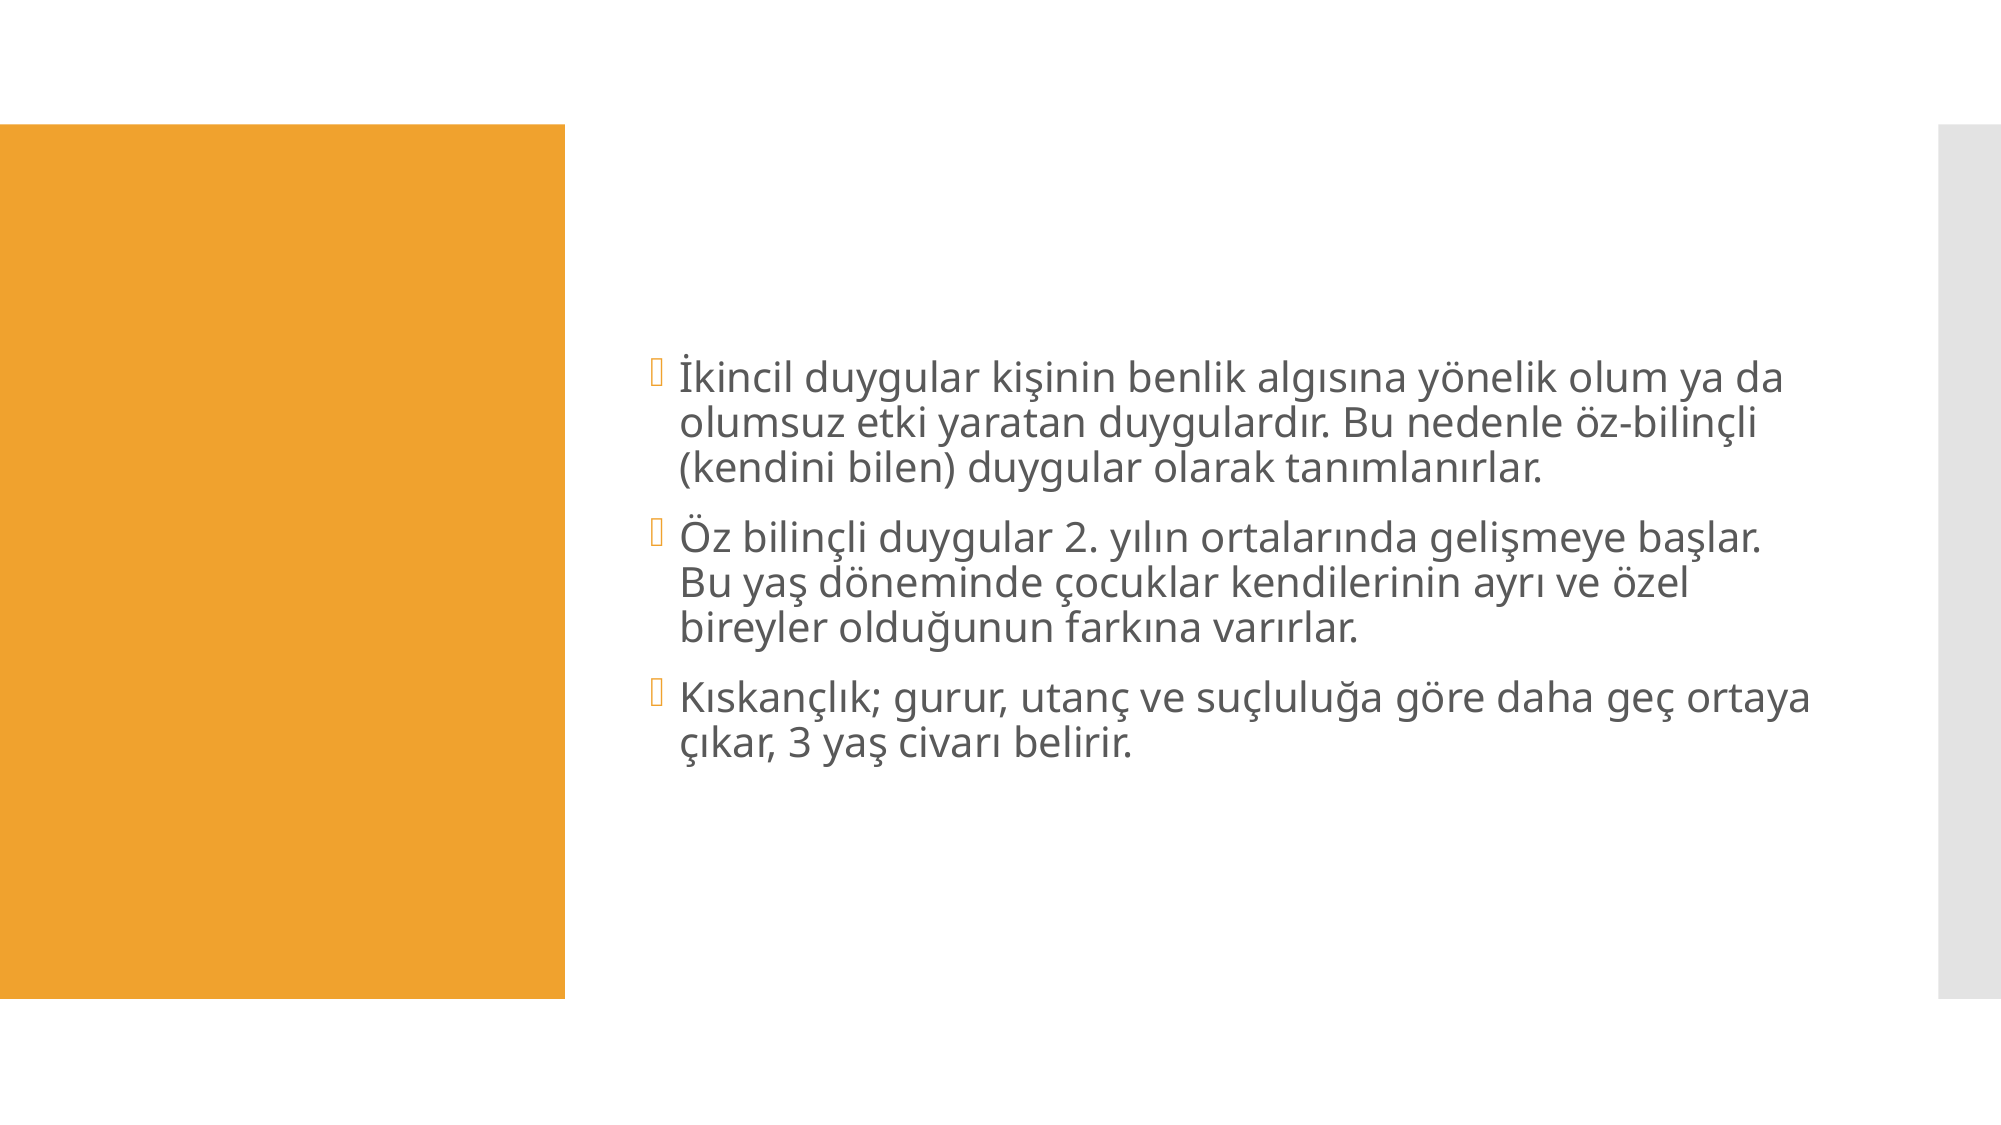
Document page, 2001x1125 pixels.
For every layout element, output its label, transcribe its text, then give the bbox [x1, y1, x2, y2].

list İkincil duygular kişinin benlik algısına yönelik olum ya da olumsuz etki yaratan duygulardır. Bu nedenle öz-bilinçli (kendini bilen) duygular olarak tanımlanırlar. Öz bilinçli duygular 2. yılın ortalarında gelişmeye başlar. Bu yaş döneminde çocuklar kendilerinin ayrı ve özel bireyler olduğunun farkına varırlar. Kıskançlık; gurur, utanç ve suçluluğa göre daha geç ortaya çıkar, 3 yaş civarı belirir. [634, 141, 1835, 982]
